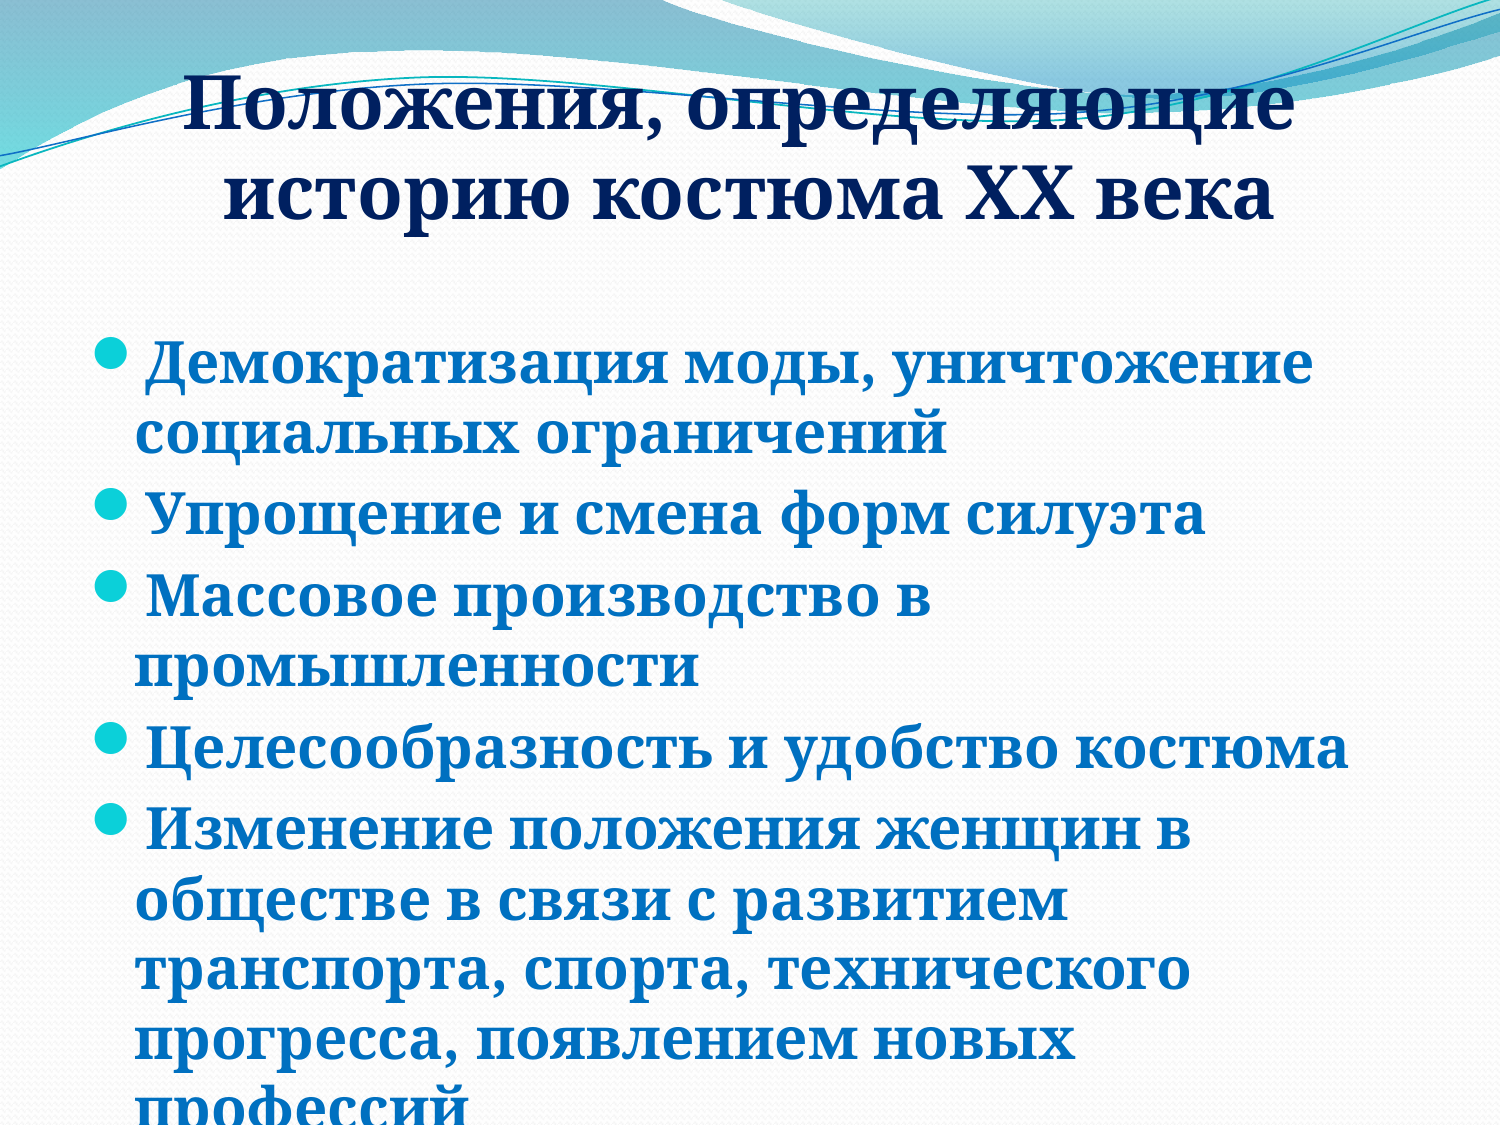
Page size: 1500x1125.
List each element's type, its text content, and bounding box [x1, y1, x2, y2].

list Демократизация моды, уничтожение социальных ограничений Упрощение и смена форм силуэта Массовое производство в промышленности Целесообразность и удобство костюма Изменение положения женщин в обществе в связи с развитием транспорта, спорта, технического прогресса, появлением новых профессий [74, 317, 1426, 1038]
title Положения, определяющие историю костюма XX века [74, 34, 1426, 235]
